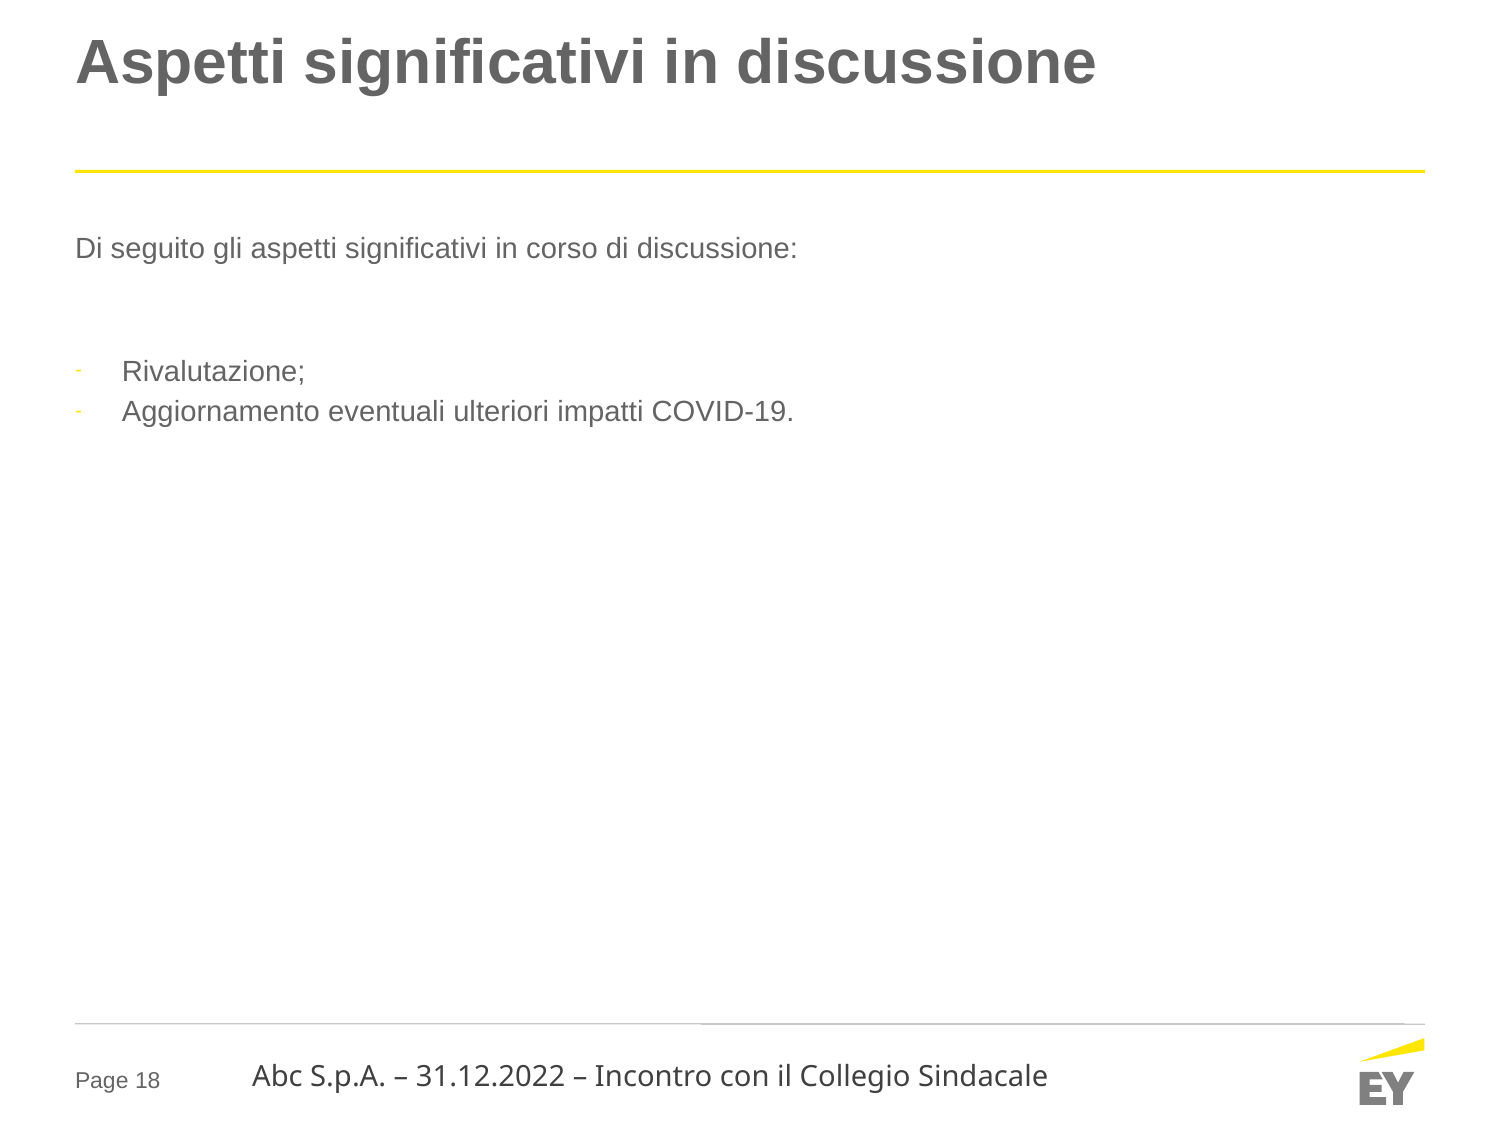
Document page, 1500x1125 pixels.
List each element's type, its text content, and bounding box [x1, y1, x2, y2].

title Aspetti significativi in discussione [75, 33, 1426, 175]
list Di seguito gli aspetti significativi in corso di discussione: Rivalutazione; Aggiornamento eventuali ulteriori impatti COVID-19. [75, 229, 1425, 1001]
